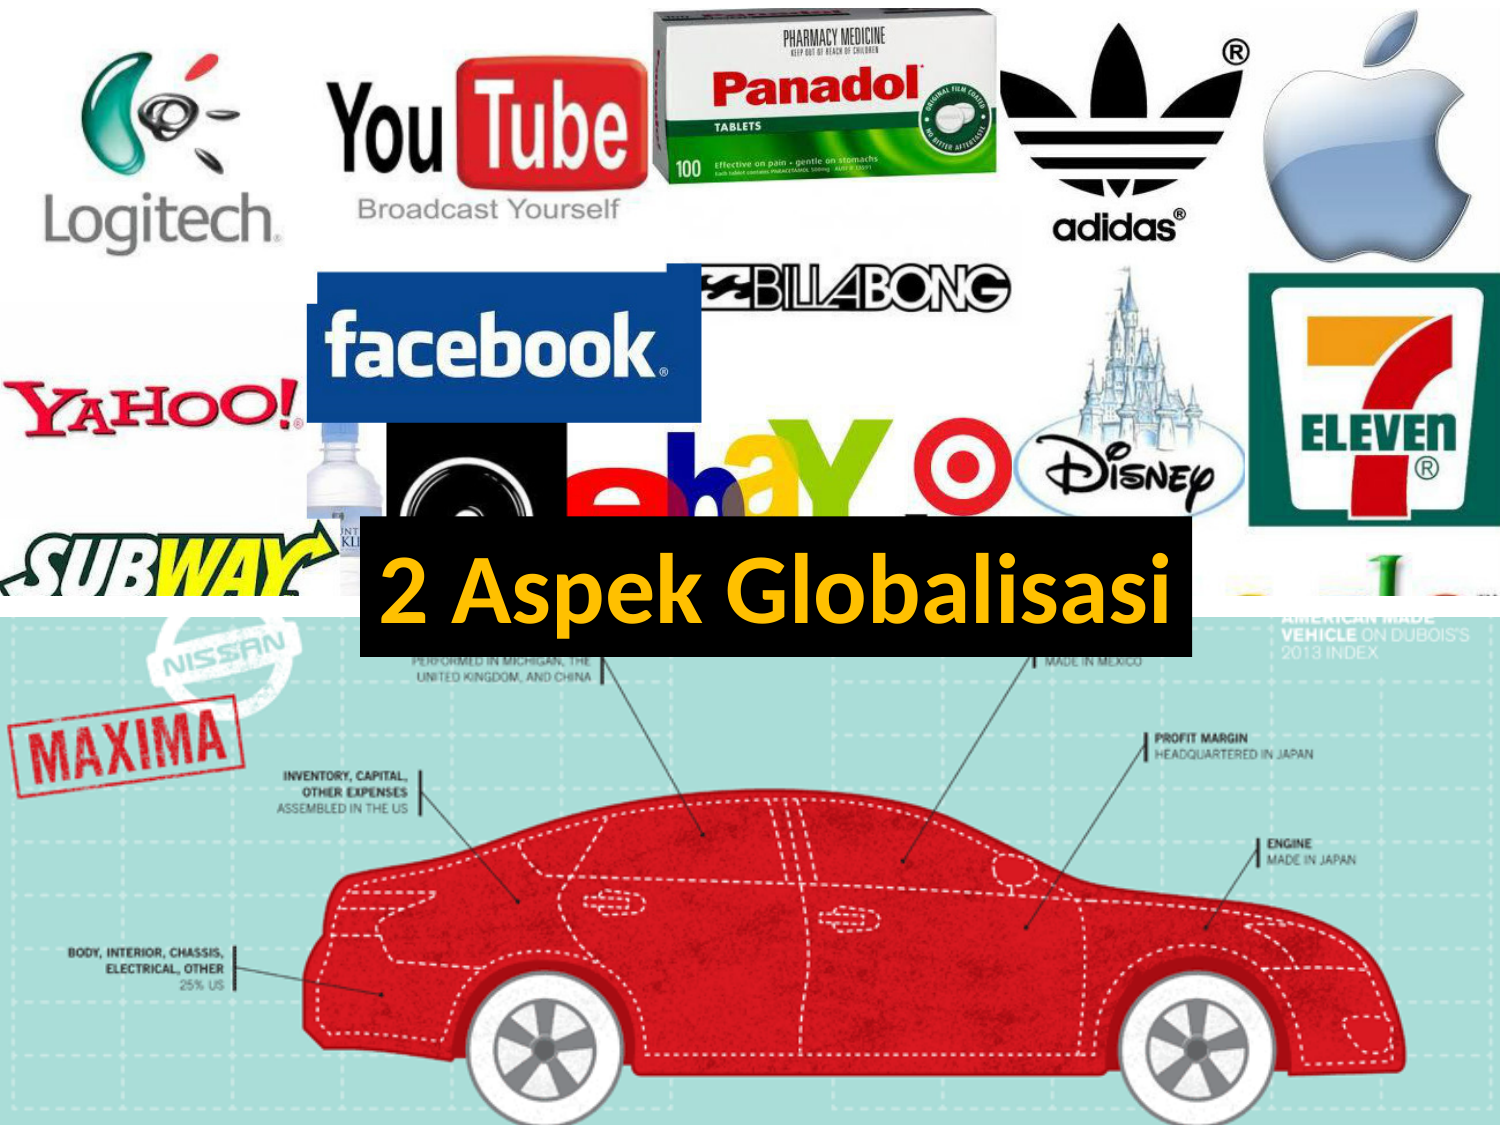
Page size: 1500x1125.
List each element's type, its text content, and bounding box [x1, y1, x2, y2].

picture [0, 617, 1500, 1125]
picture [0, 7, 1500, 596]
text_box 2 Aspek Globalisasi [360, 604, 1193, 616]
